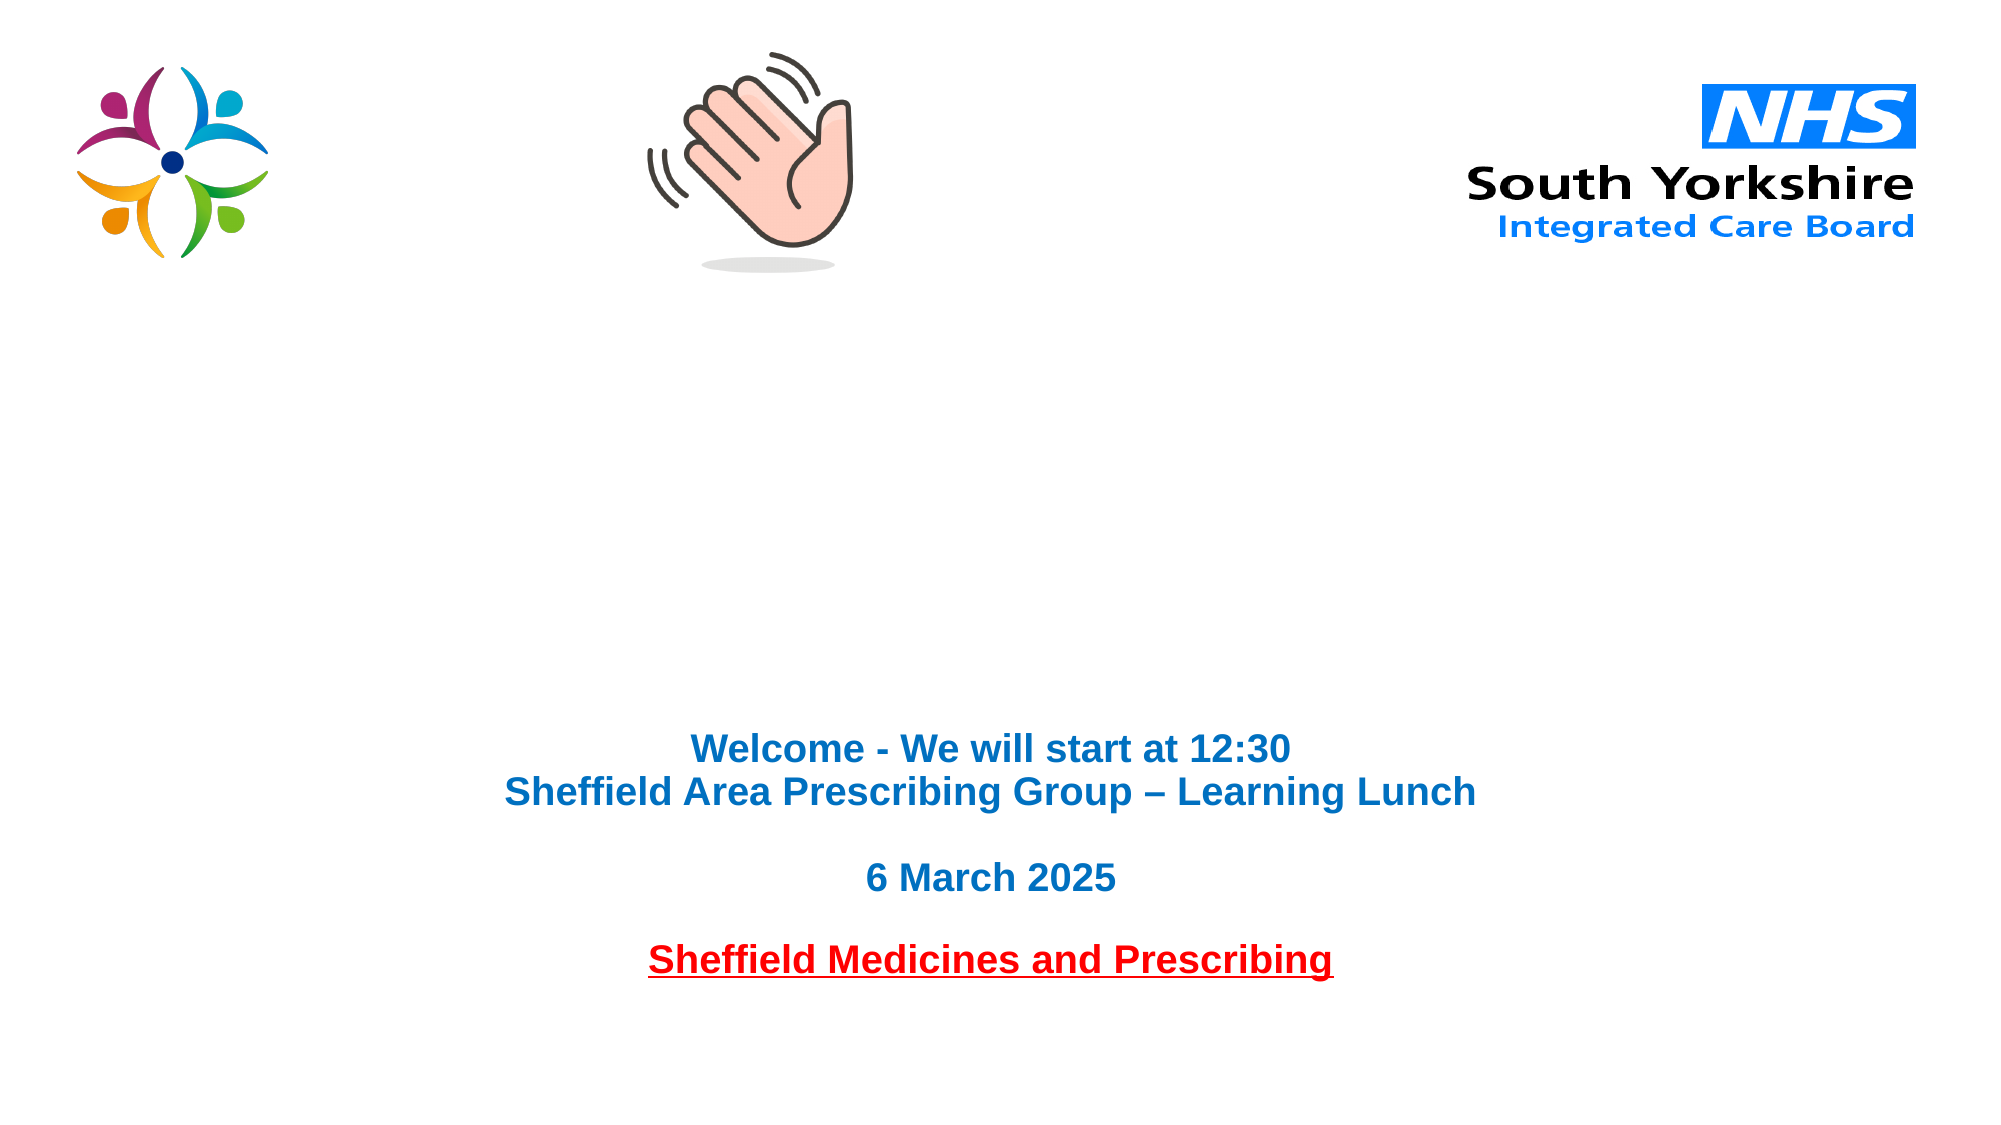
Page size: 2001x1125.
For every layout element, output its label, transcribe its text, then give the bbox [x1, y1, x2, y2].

picture [639, 22, 897, 279]
picture [1103, 83, 1917, 284]
picture [63, 66, 269, 259]
title Welcome - We will start at 12:30 Sheffield Area Prescribing Group – Learning Lunch 6 March 2025 Sheffield Medicines and Prescribing [117, 320, 1866, 1014]
